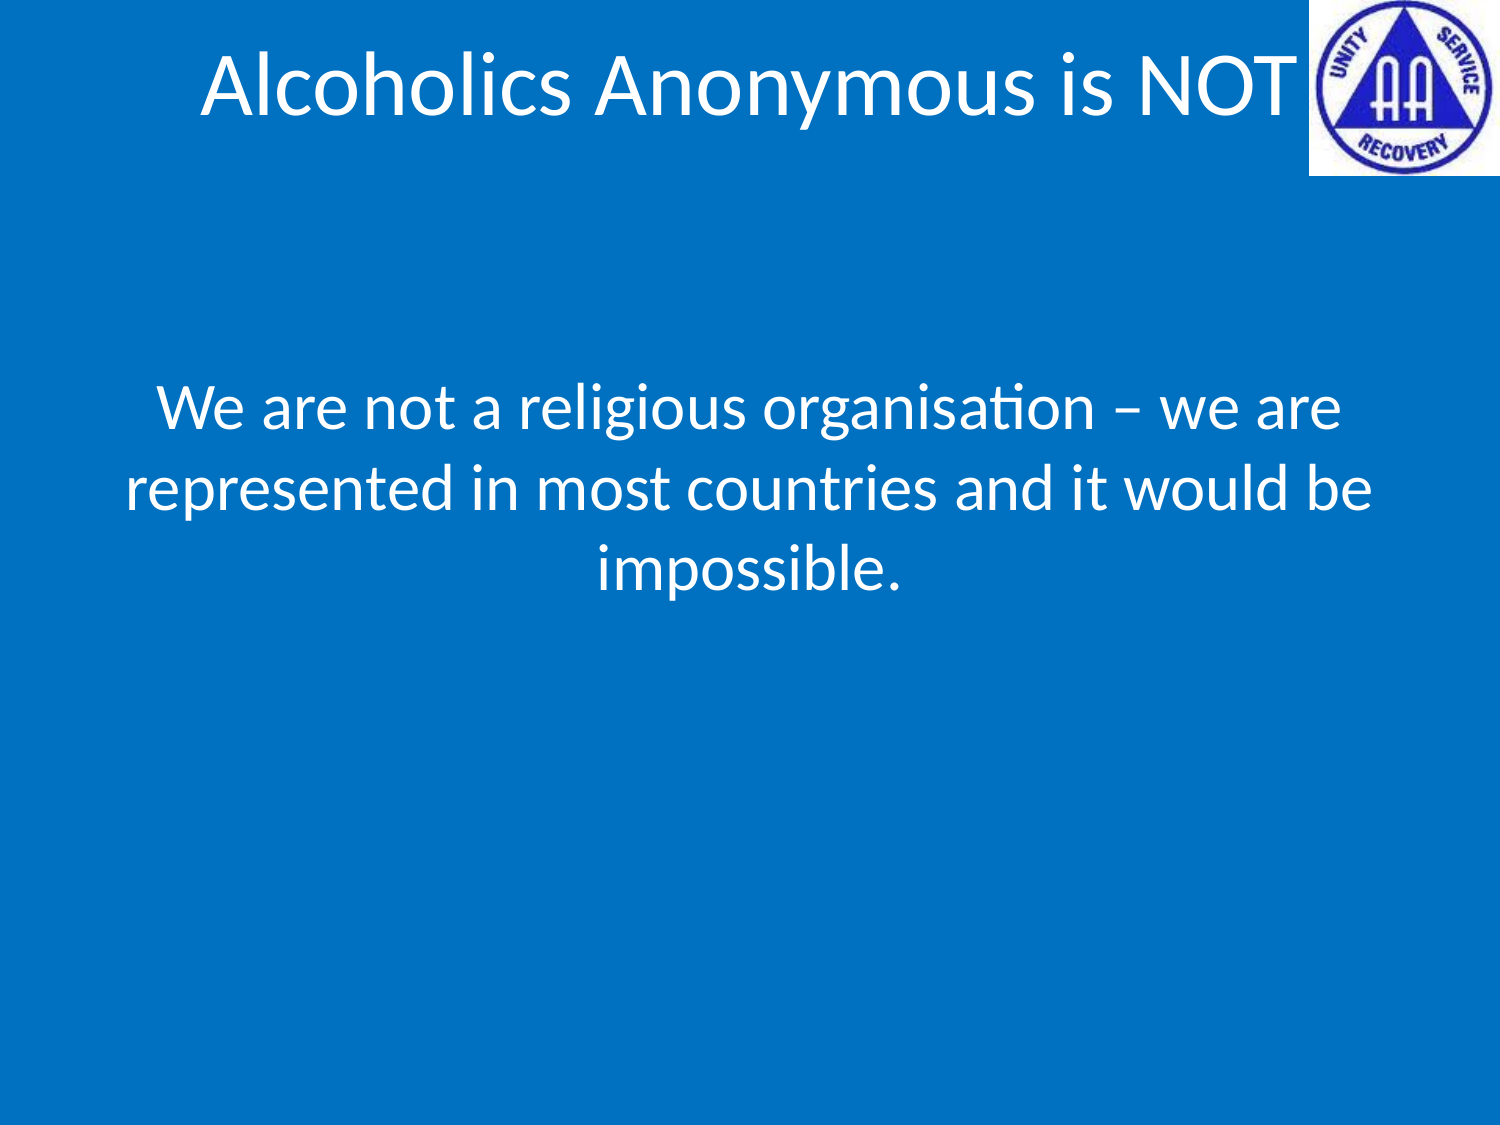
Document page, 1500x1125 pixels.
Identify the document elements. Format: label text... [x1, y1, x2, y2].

list We are not a religious organisation – we are represented in most countries and it would be impossible. [0, 262, 1500, 1125]
picture [1309, 0, 1500, 176]
title Alcoholics Anonymous is NOT [0, 0, 1500, 262]
